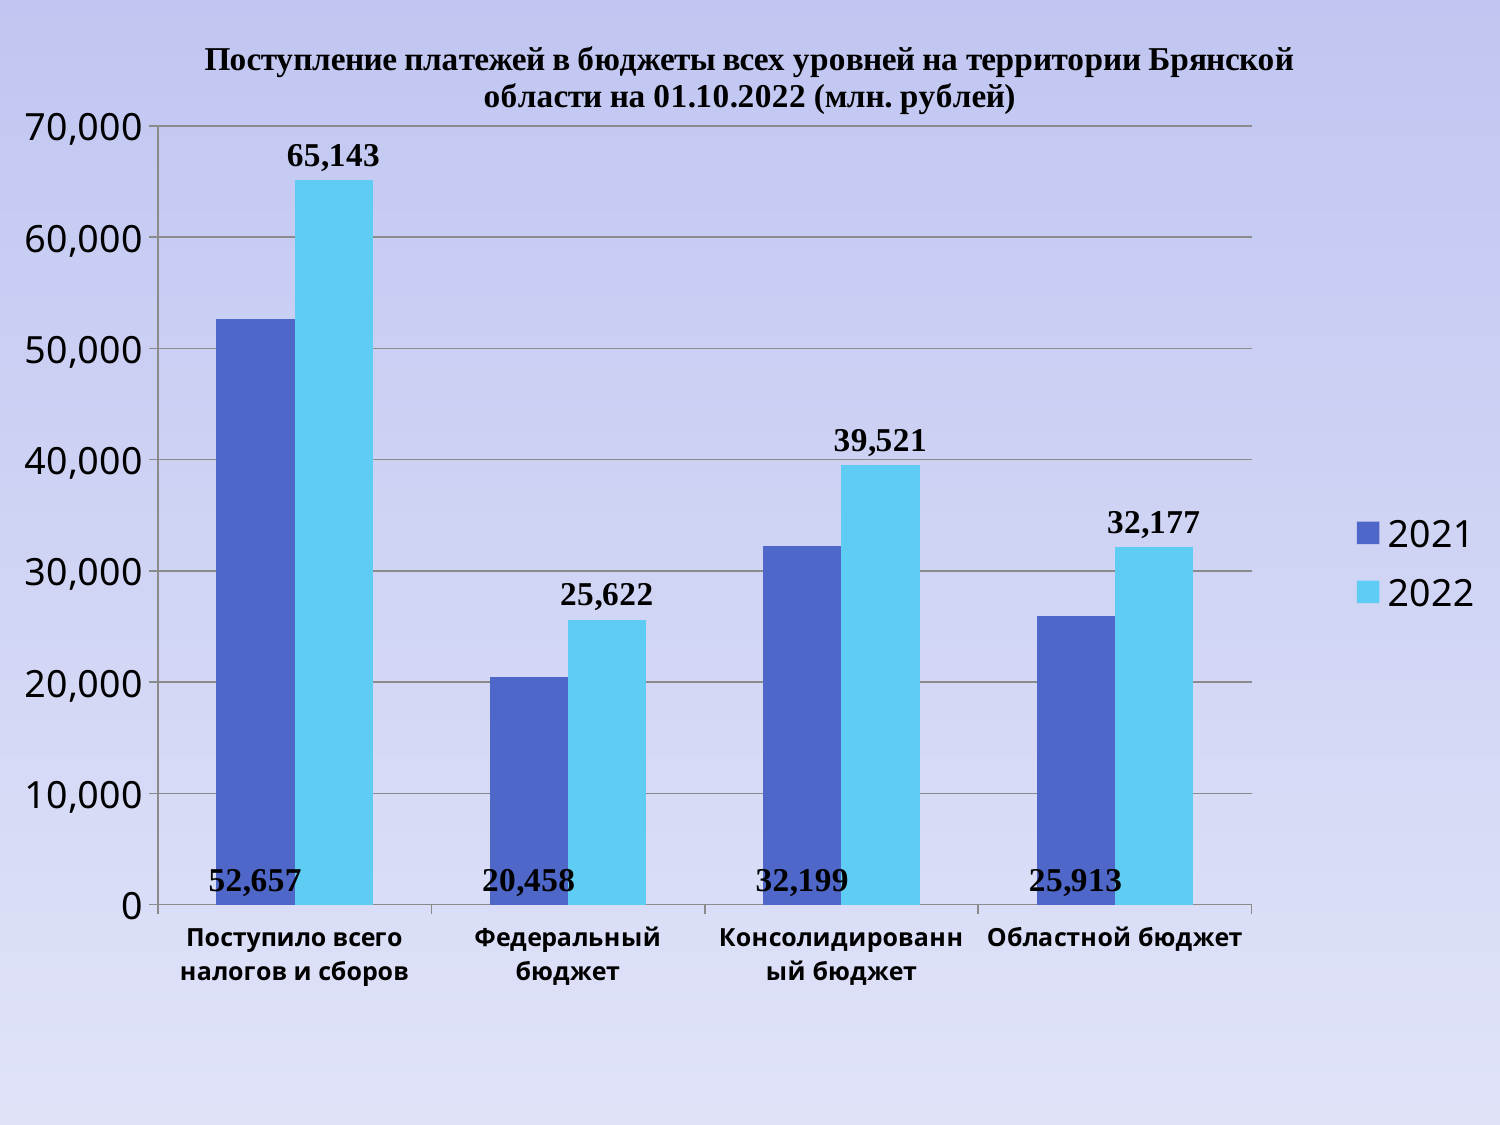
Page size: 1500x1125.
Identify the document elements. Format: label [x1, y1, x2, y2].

chart [0, 0, 1500, 1125]
